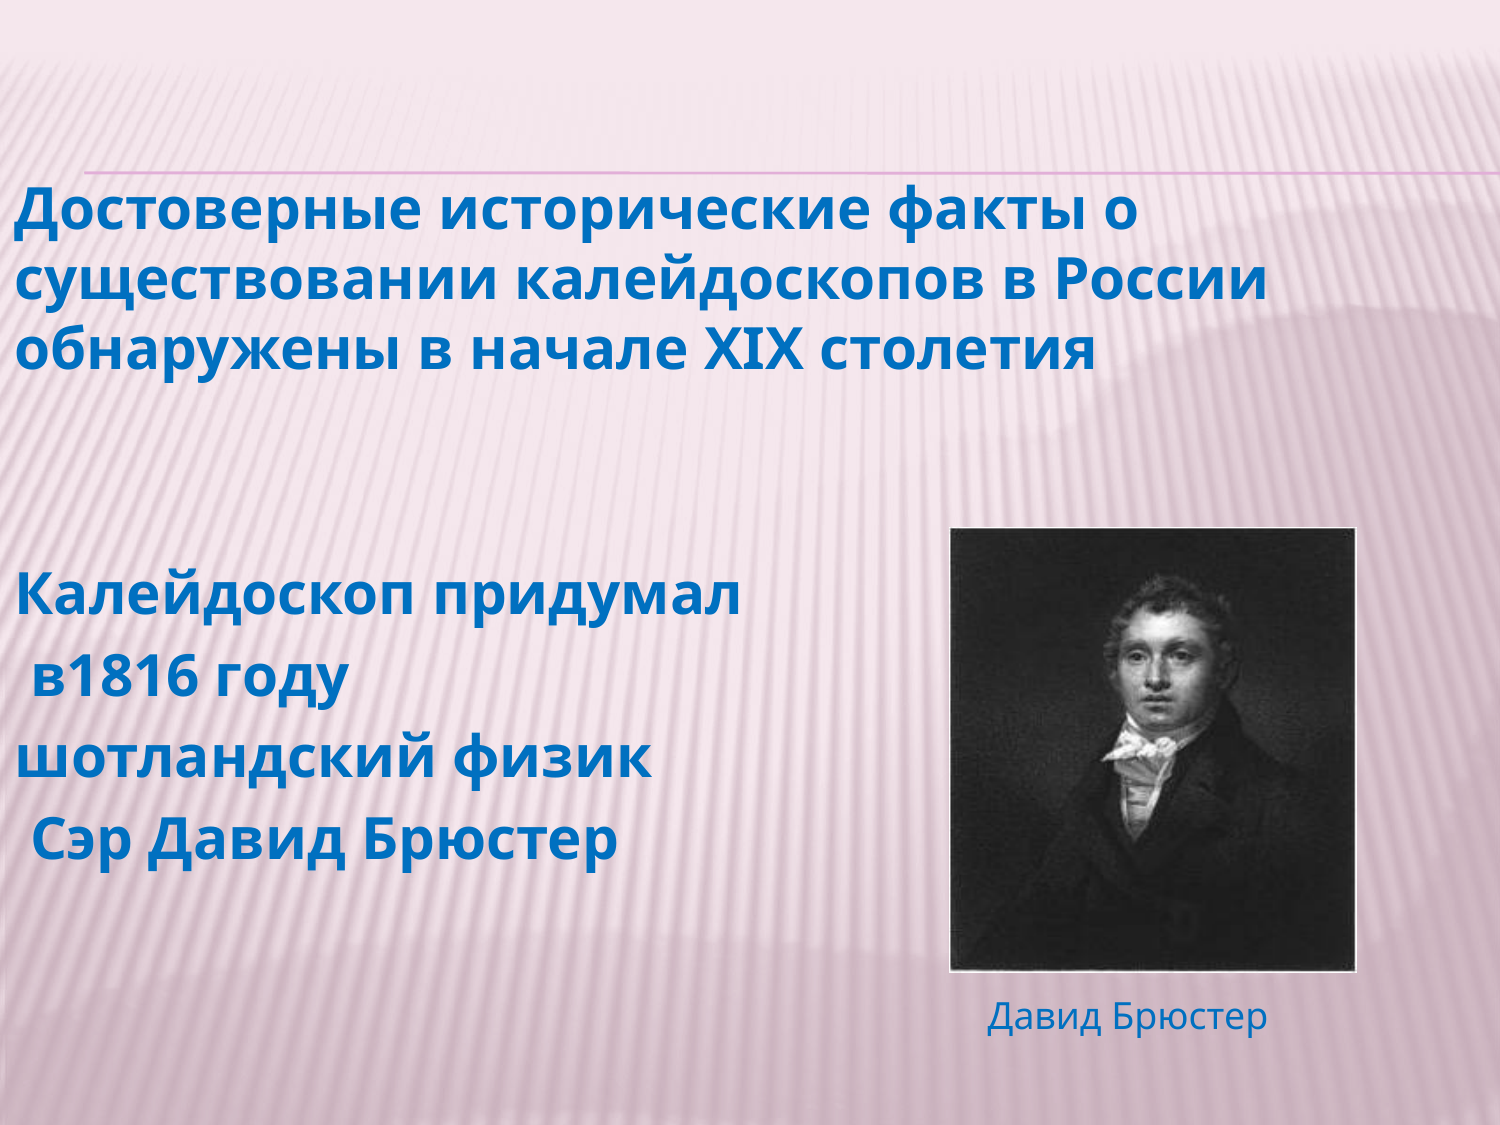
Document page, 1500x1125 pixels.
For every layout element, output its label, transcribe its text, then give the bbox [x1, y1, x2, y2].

text_box Давид Брюстер [972, 987, 1360, 1045]
picture [948, 527, 1357, 973]
list Достоверные исторические факты о существовании калейдоскопов в России обнаружены в начале XIX столетия Калейдоскоп придумал в1816 году шотландский физик Сэр Давид Брюстер [0, 82, 1383, 1090]
